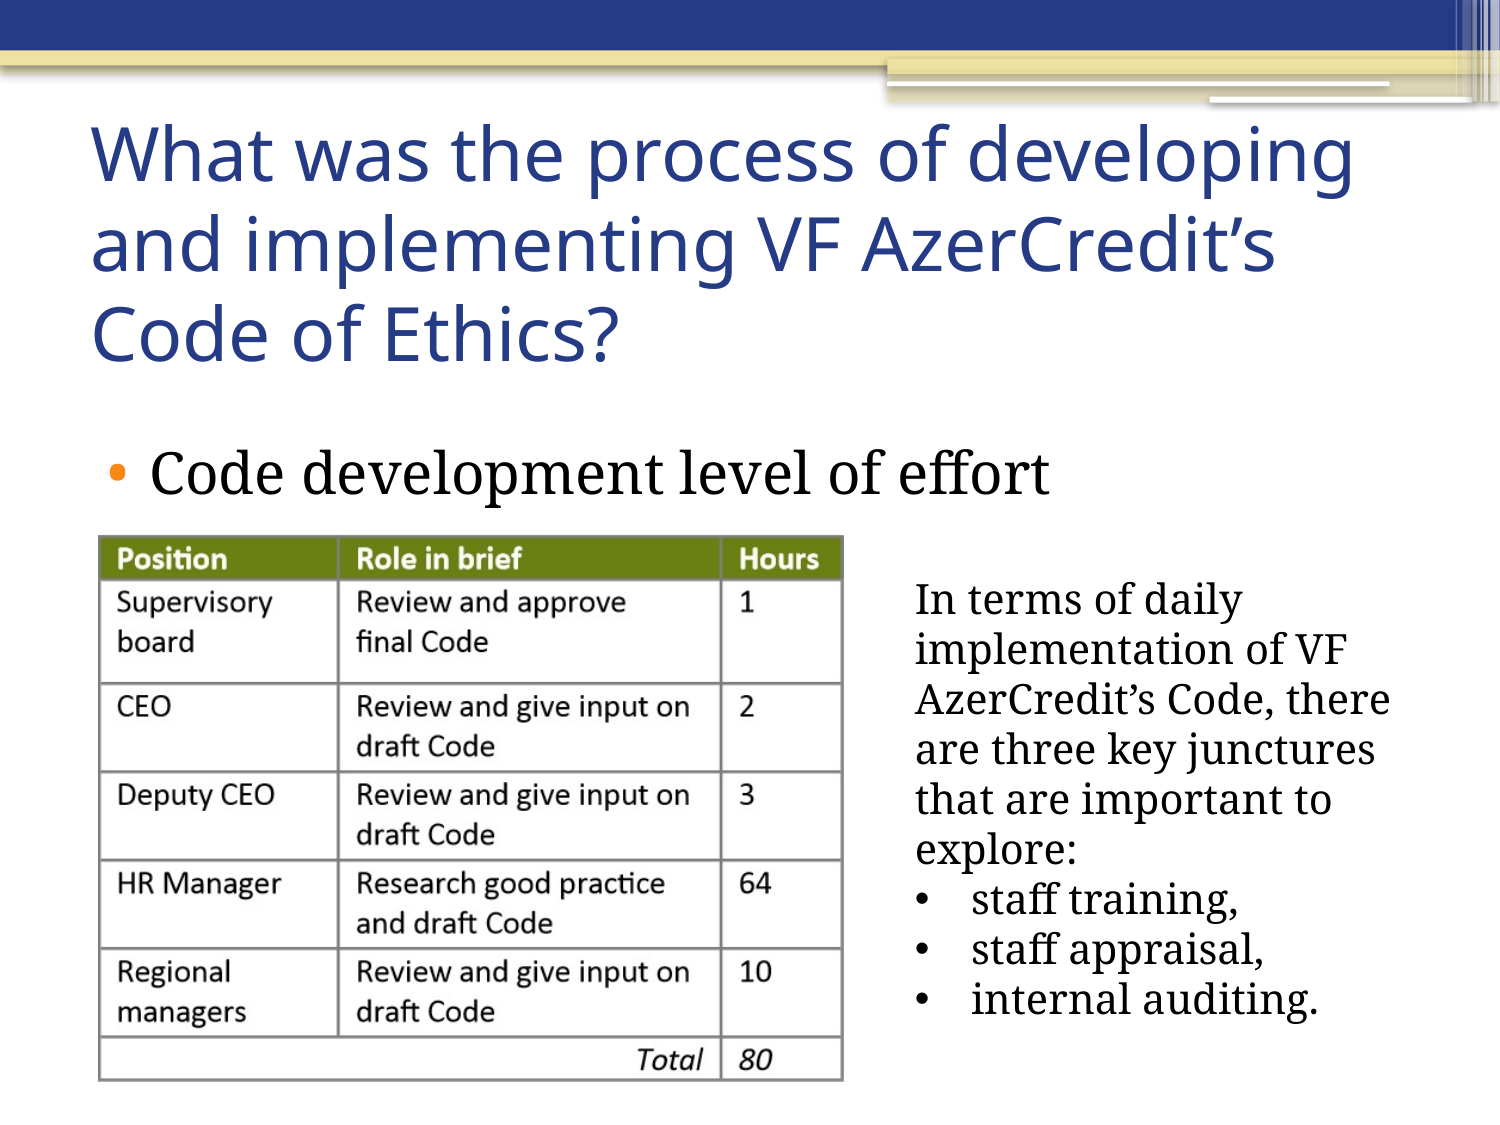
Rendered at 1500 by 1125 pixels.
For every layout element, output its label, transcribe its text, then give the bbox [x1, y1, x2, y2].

text_box In terms of daily implementation of VF AzerCredit’s Code, there are three key junctures that are important to explore: staff training, staff appraisal, internal auditing. [899, 565, 1449, 1031]
picture [98, 534, 844, 1082]
title What was the process of developing and implementing VF AzerCredit’s Code of Ethics? [75, 95, 1425, 387]
list Code development level of effort [75, 428, 1425, 1079]
